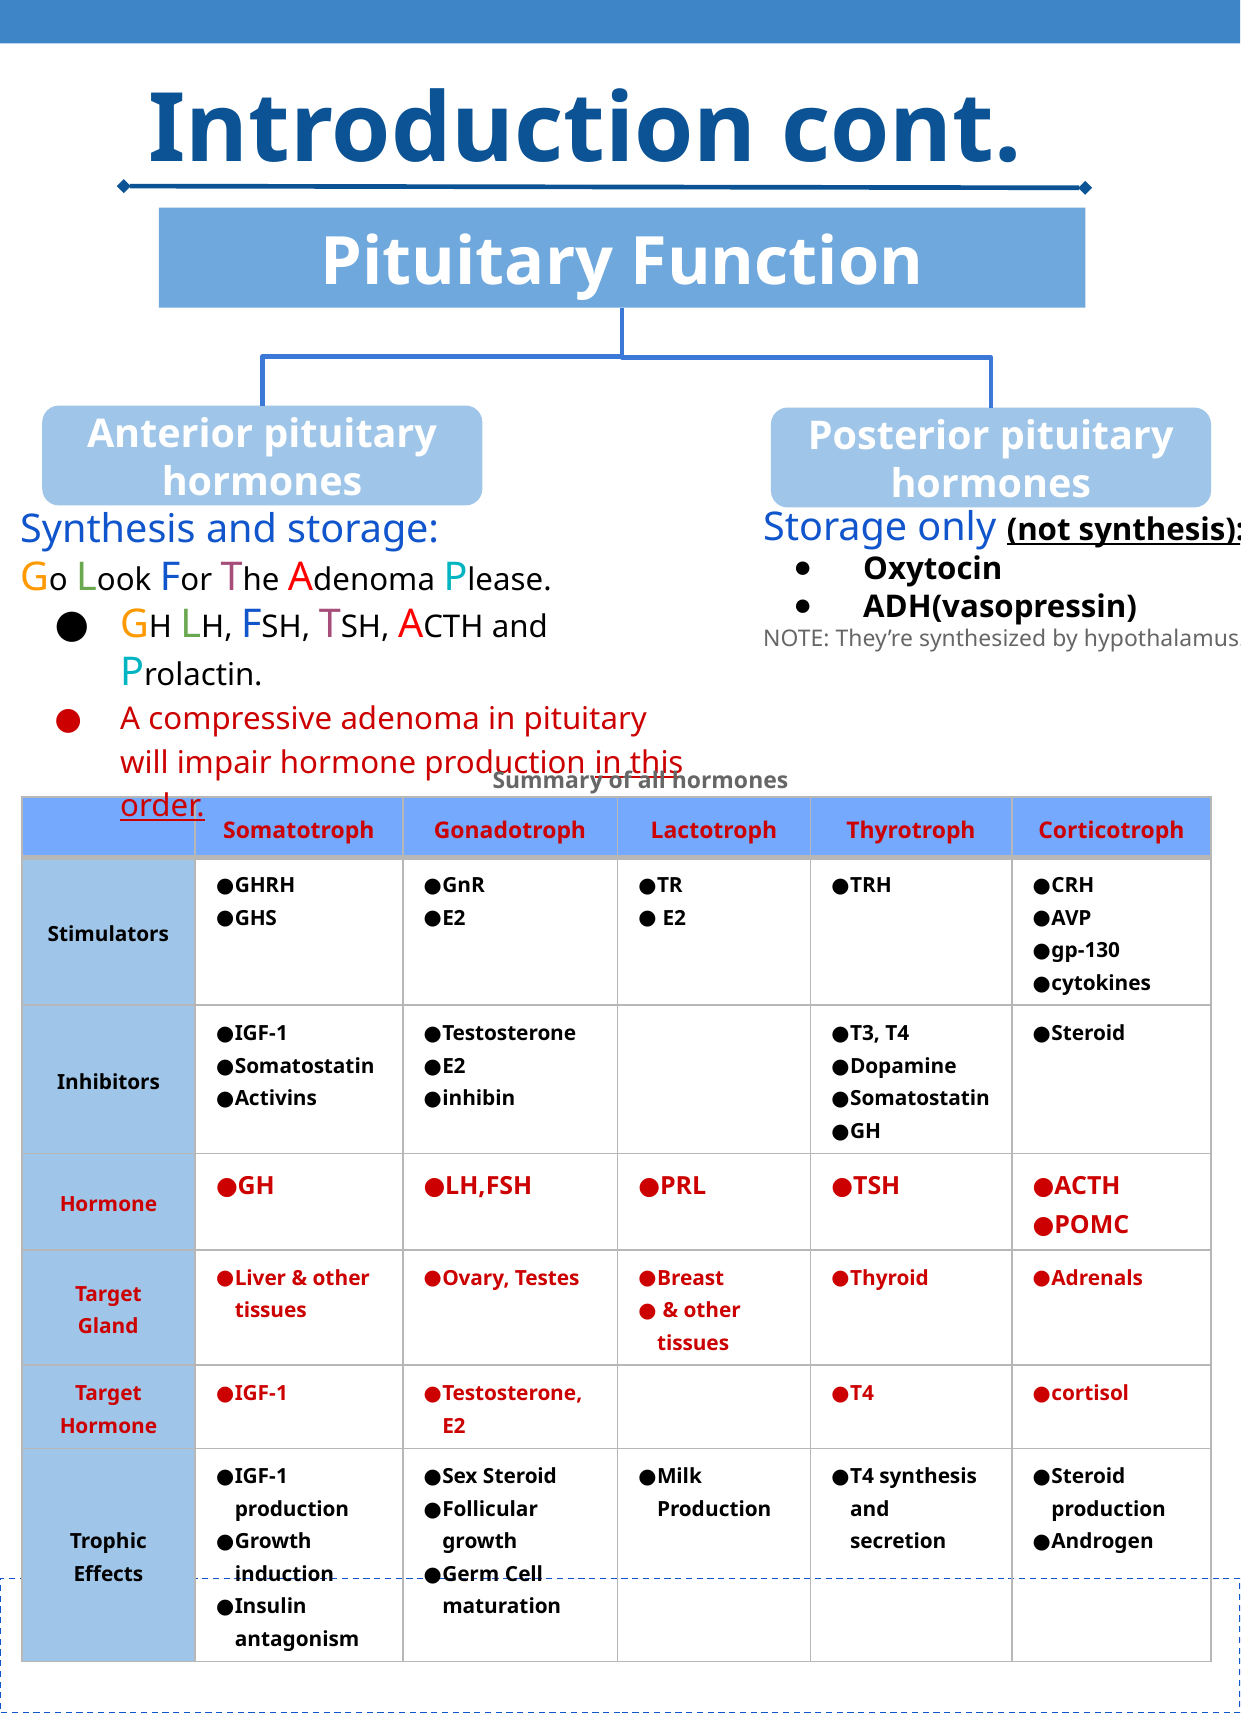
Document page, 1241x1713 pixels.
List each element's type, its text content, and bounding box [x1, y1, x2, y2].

table_cell Adrenals [1013, 1251, 1210, 1364]
text_box Summary of all hormones [472, 744, 844, 798]
table_header Thyrotroph [811, 798, 1011, 855]
text_box Storage only (not synthesis): Oxytocin ADH(vasopressin) NOTE: They’re synthesized by hypothalamus. [742, 473, 1241, 732]
text_box Posterior pituitary hormones [862, 407, 1212, 473]
table_header Lactotroph [618, 798, 810, 855]
table_cell CRH AVP gp-130 cytokines [1013, 860, 1210, 1004]
table_header [23, 798, 194, 855]
table_cell LH,FSH [404, 1154, 617, 1249]
table_cell Inhibitors [23, 1006, 194, 1153]
table_cell Breast & other tissues [618, 1251, 810, 1364]
table_cell Testosterone, E2 [404, 1366, 617, 1448]
text_box Pituitary Function [496, 207, 751, 308]
table_header Gonadotroph [404, 798, 617, 855]
table_cell cortisol [1013, 1366, 1210, 1448]
table_header Corticotroph [1013, 798, 1210, 855]
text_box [123, 185, 387, 189]
table_cell T4 synthesis and secretion [811, 1449, 1011, 1661]
table_cell T4 [811, 1366, 1011, 1448]
table_cell Hormone [23, 1154, 194, 1249]
table_cell Testosterone E2 inhibin [404, 1006, 617, 1153]
table_cell Target Hormone [23, 1366, 194, 1448]
table_cell [618, 1366, 810, 1448]
text_box Synthesis and storage: Go Look For The Adenoma Please. GH LH, FSH, TSH, ACTH and Prolactin. A compressive adenoma in pituitary will impair hormone production in this order. [0, 483, 717, 668]
table_cell ACTH POMC [1013, 1154, 1210, 1249]
text_box Anterior pituitary hormones [42, 405, 387, 483]
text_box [496, 185, 751, 189]
table_cell TR E2 [618, 860, 810, 1004]
table_cell PRL [618, 1154, 810, 1249]
table_cell IGF-1 Somatostatin Activins [196, 1006, 402, 1153]
table_cell GHRH GHS [196, 860, 402, 1004]
table_cell T3, T4 Dopamine Somatostatin GH [811, 1006, 1011, 1153]
table_cell IGF-1 [196, 1366, 402, 1448]
table_cell [618, 1006, 810, 1153]
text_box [756, 172, 857, 543]
table_cell Sex Steroid Follicular growth Germ Cell maturation [404, 1449, 617, 1661]
table_cell Stimulators [23, 860, 194, 1004]
table_cell TRH [811, 860, 1011, 1004]
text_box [862, 185, 1086, 189]
table_cell GH [196, 1154, 402, 1249]
table_cell GnR E2 [404, 860, 617, 1004]
table_cell Steroid production Androgen [1013, 1449, 1210, 1661]
table_cell Target Gland [23, 1251, 194, 1364]
table_cell Steroid [1013, 1006, 1210, 1153]
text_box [392, 176, 492, 537]
table_cell Trophic Effects [23, 1449, 194, 1661]
table_cell Thyroid [811, 1251, 1011, 1364]
text_box Pituitary Function [158, 207, 387, 308]
table_cell Liver & other tissues [196, 1251, 402, 1364]
table_cell Milk Production [618, 1449, 810, 1661]
text_box Introduction cont. [89, 45, 1082, 146]
table_cell Ovary, Testes [404, 1251, 617, 1364]
table_cell TSH [811, 1154, 1011, 1249]
text_box Pituitary Function [862, 207, 1086, 308]
table_header Somatotroph [196, 798, 402, 855]
table_cell IGF-1 production Growth induction Insulin antagonism [196, 1449, 402, 1661]
